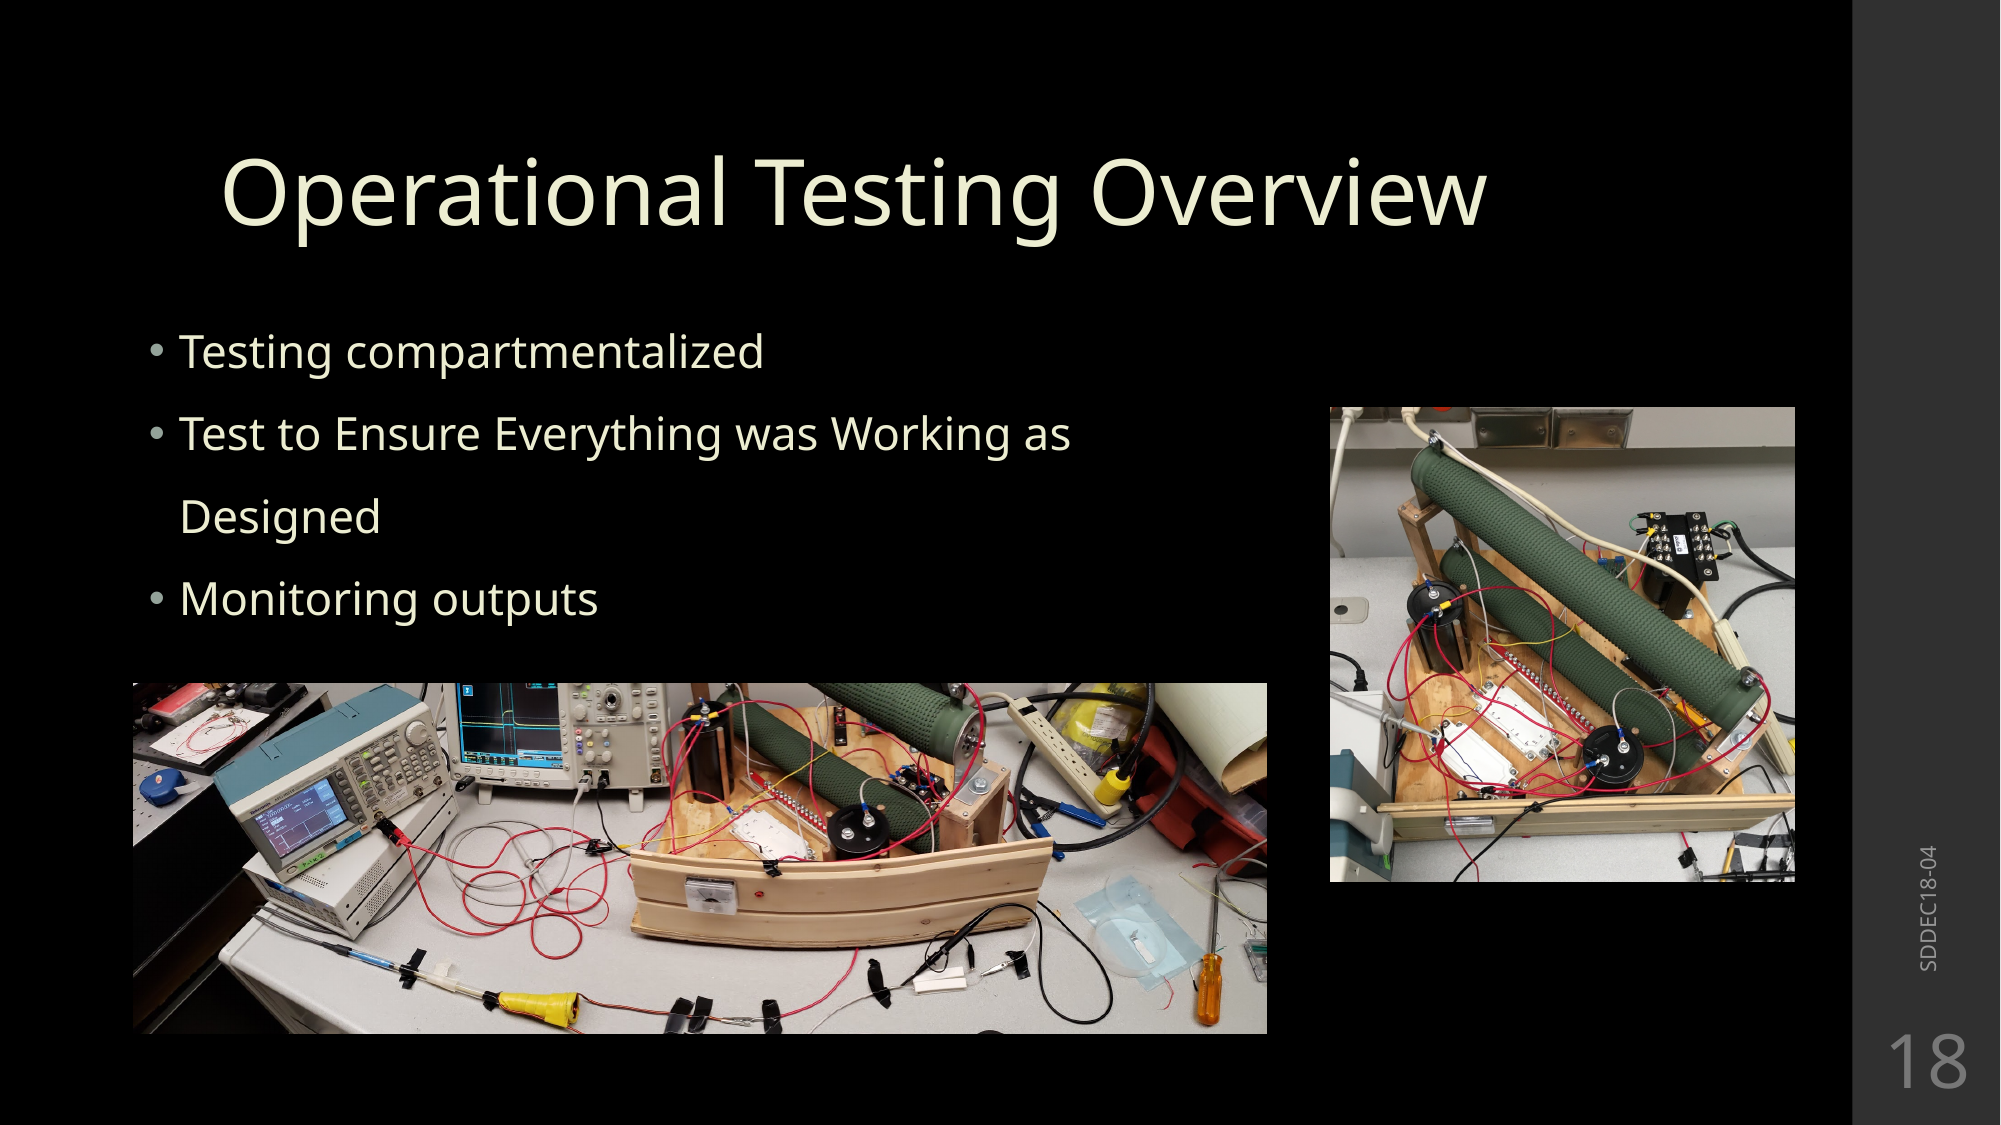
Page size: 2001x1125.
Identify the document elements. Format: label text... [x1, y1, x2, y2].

list Testing compartmentalized Test to Ensure Everything was Working as Designed Monitoring outputs [133, 287, 1267, 682]
title Operational Testing Overview [204, 35, 1795, 253]
picture [1330, 406, 1796, 882]
footer SDDEC18-04 [1897, 400, 1958, 988]
slide_number ‹#› [1852, 1012, 2000, 1110]
picture [133, 682, 1268, 1035]
